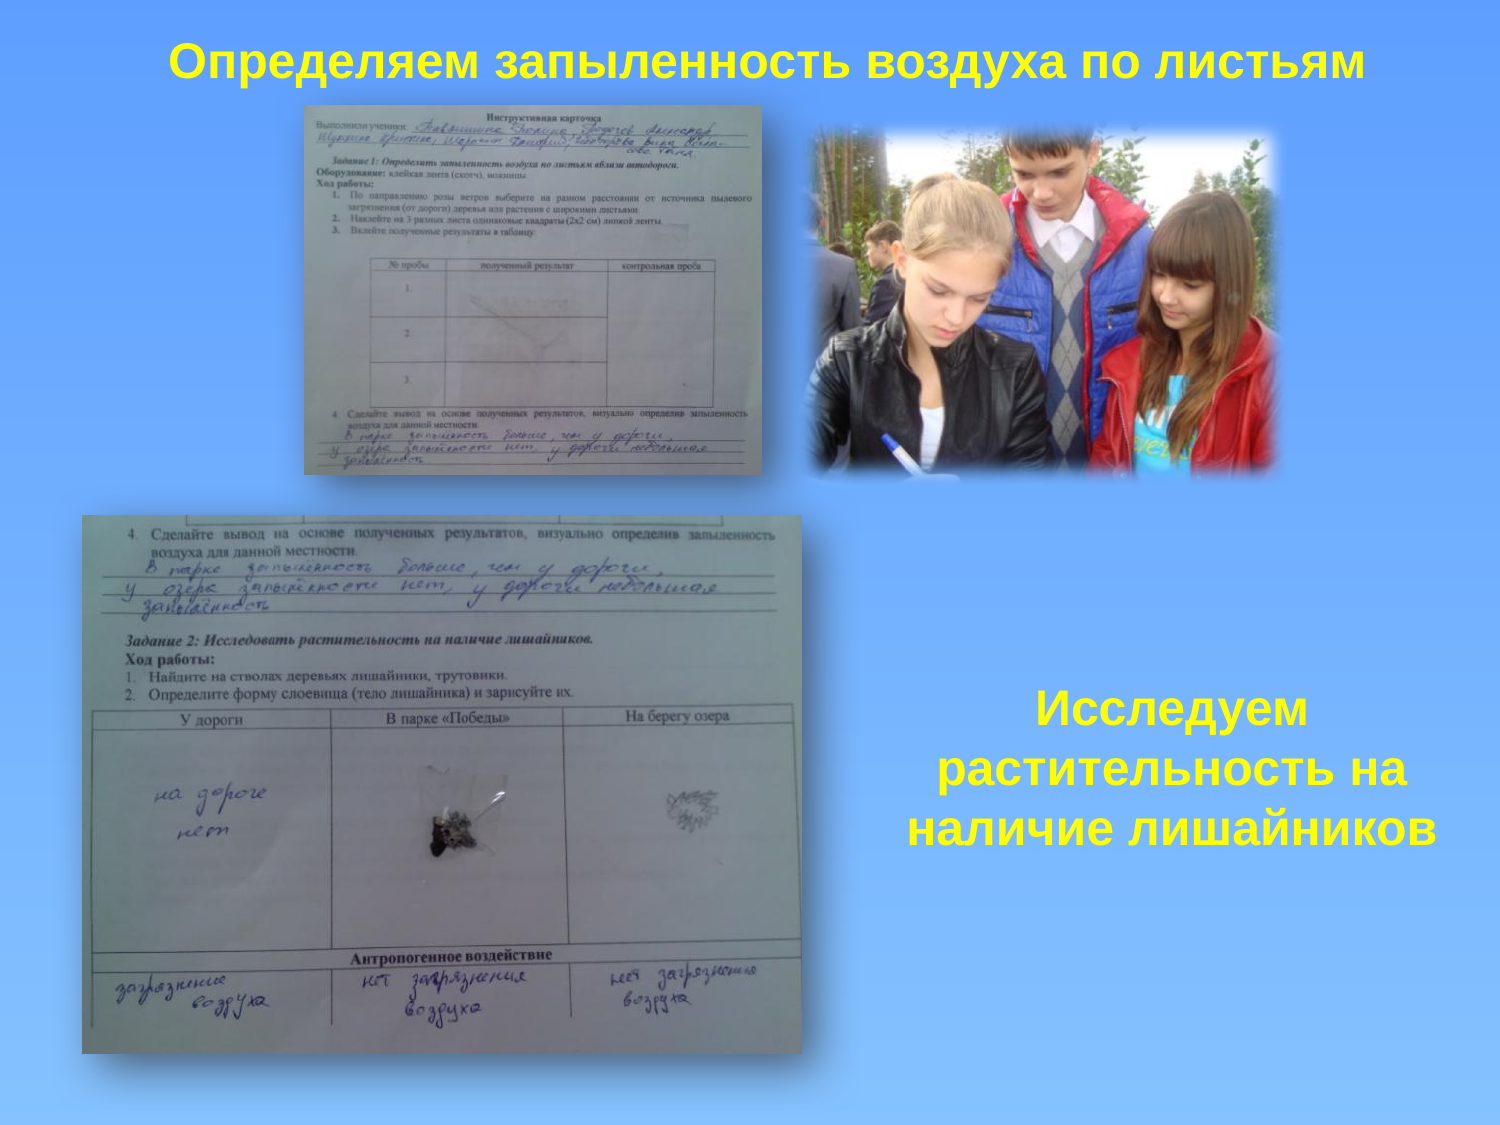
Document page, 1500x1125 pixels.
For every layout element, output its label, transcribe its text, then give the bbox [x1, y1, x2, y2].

picture [304, 105, 762, 475]
text_box Исследуем растительность на наличие лишайников [850, 667, 1500, 863]
picture [796, 116, 1289, 487]
picture [81, 515, 802, 1054]
title Определяем запыленность воздуха по листьям [92, 0, 1443, 118]
